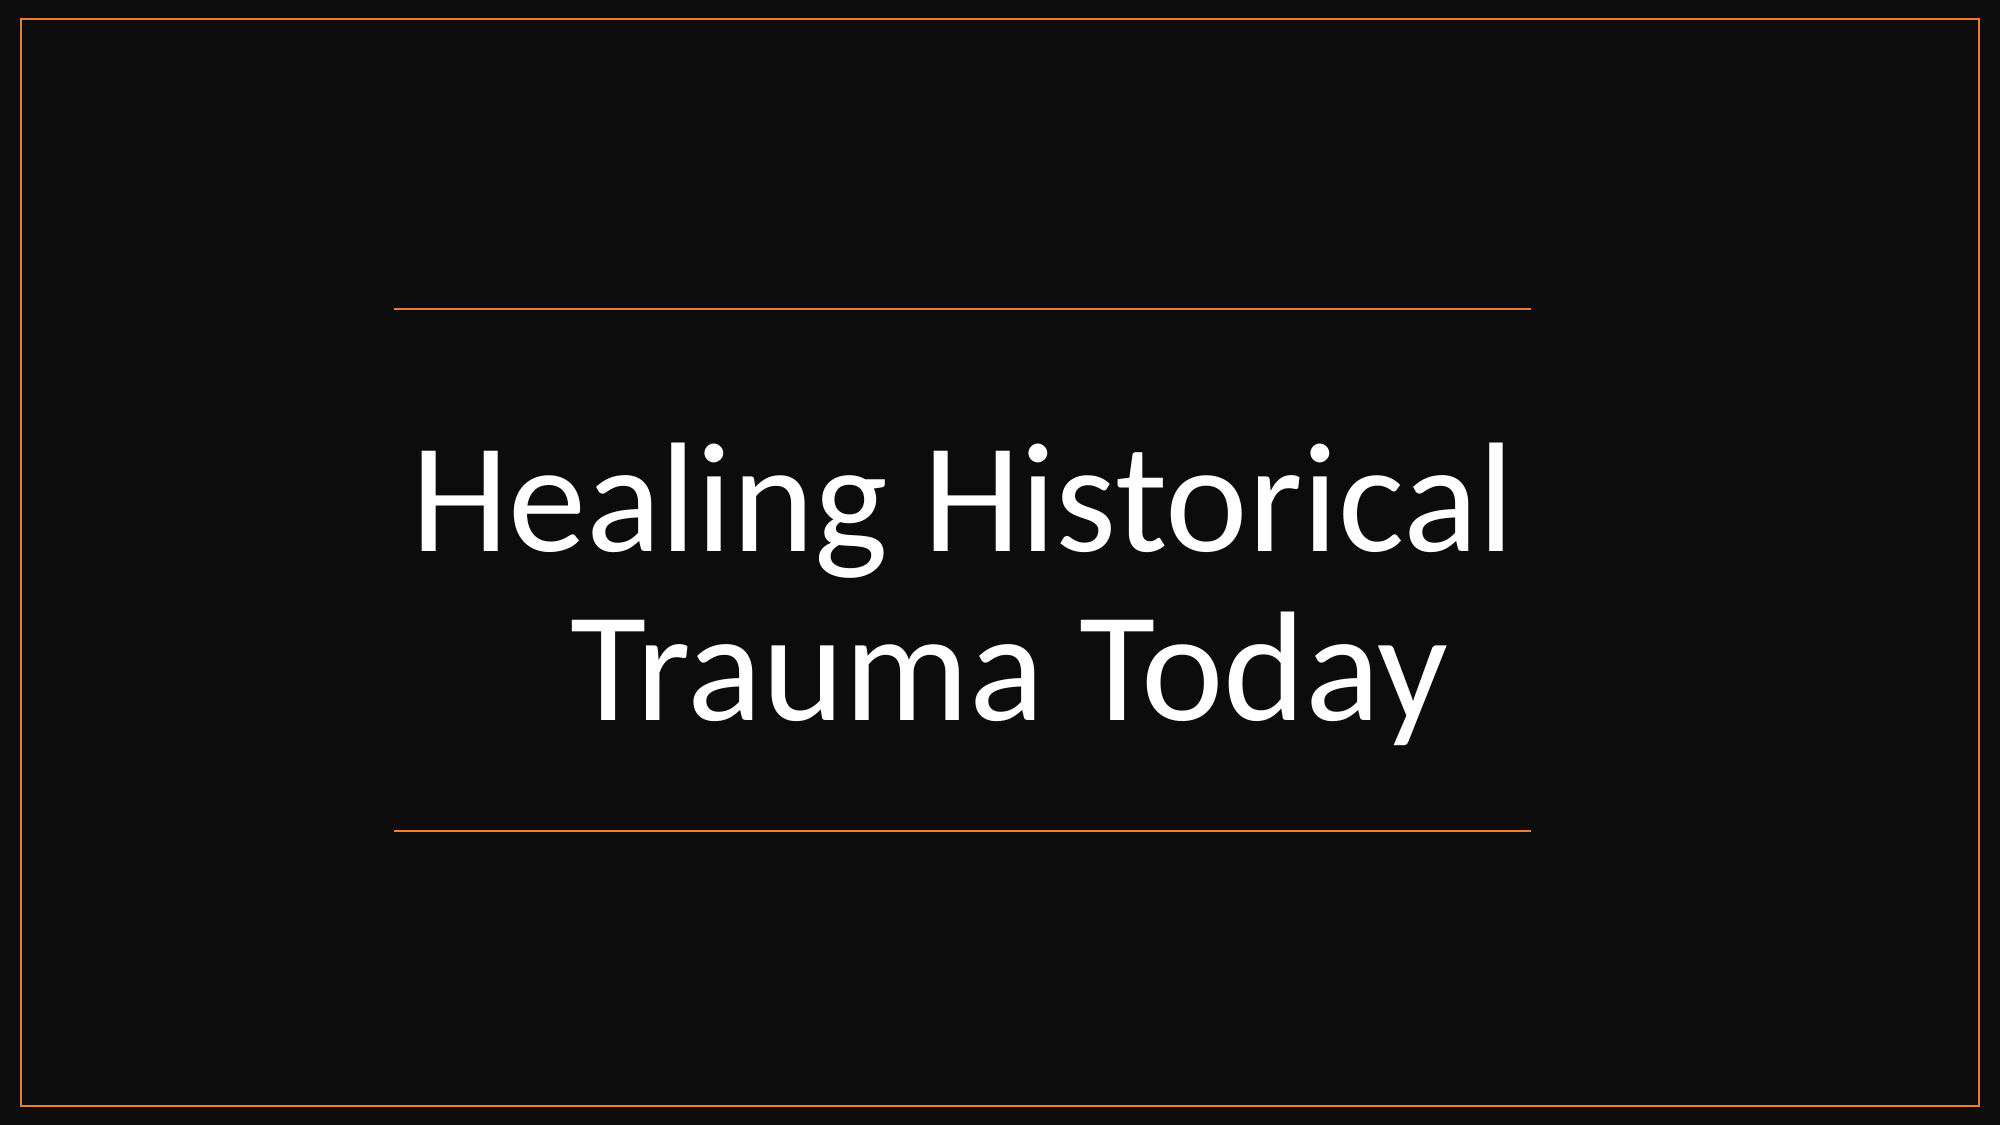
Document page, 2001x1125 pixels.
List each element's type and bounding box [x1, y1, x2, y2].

text_box [20, 18, 1980, 1106]
text_box [0, 0, 2000, 1125]
